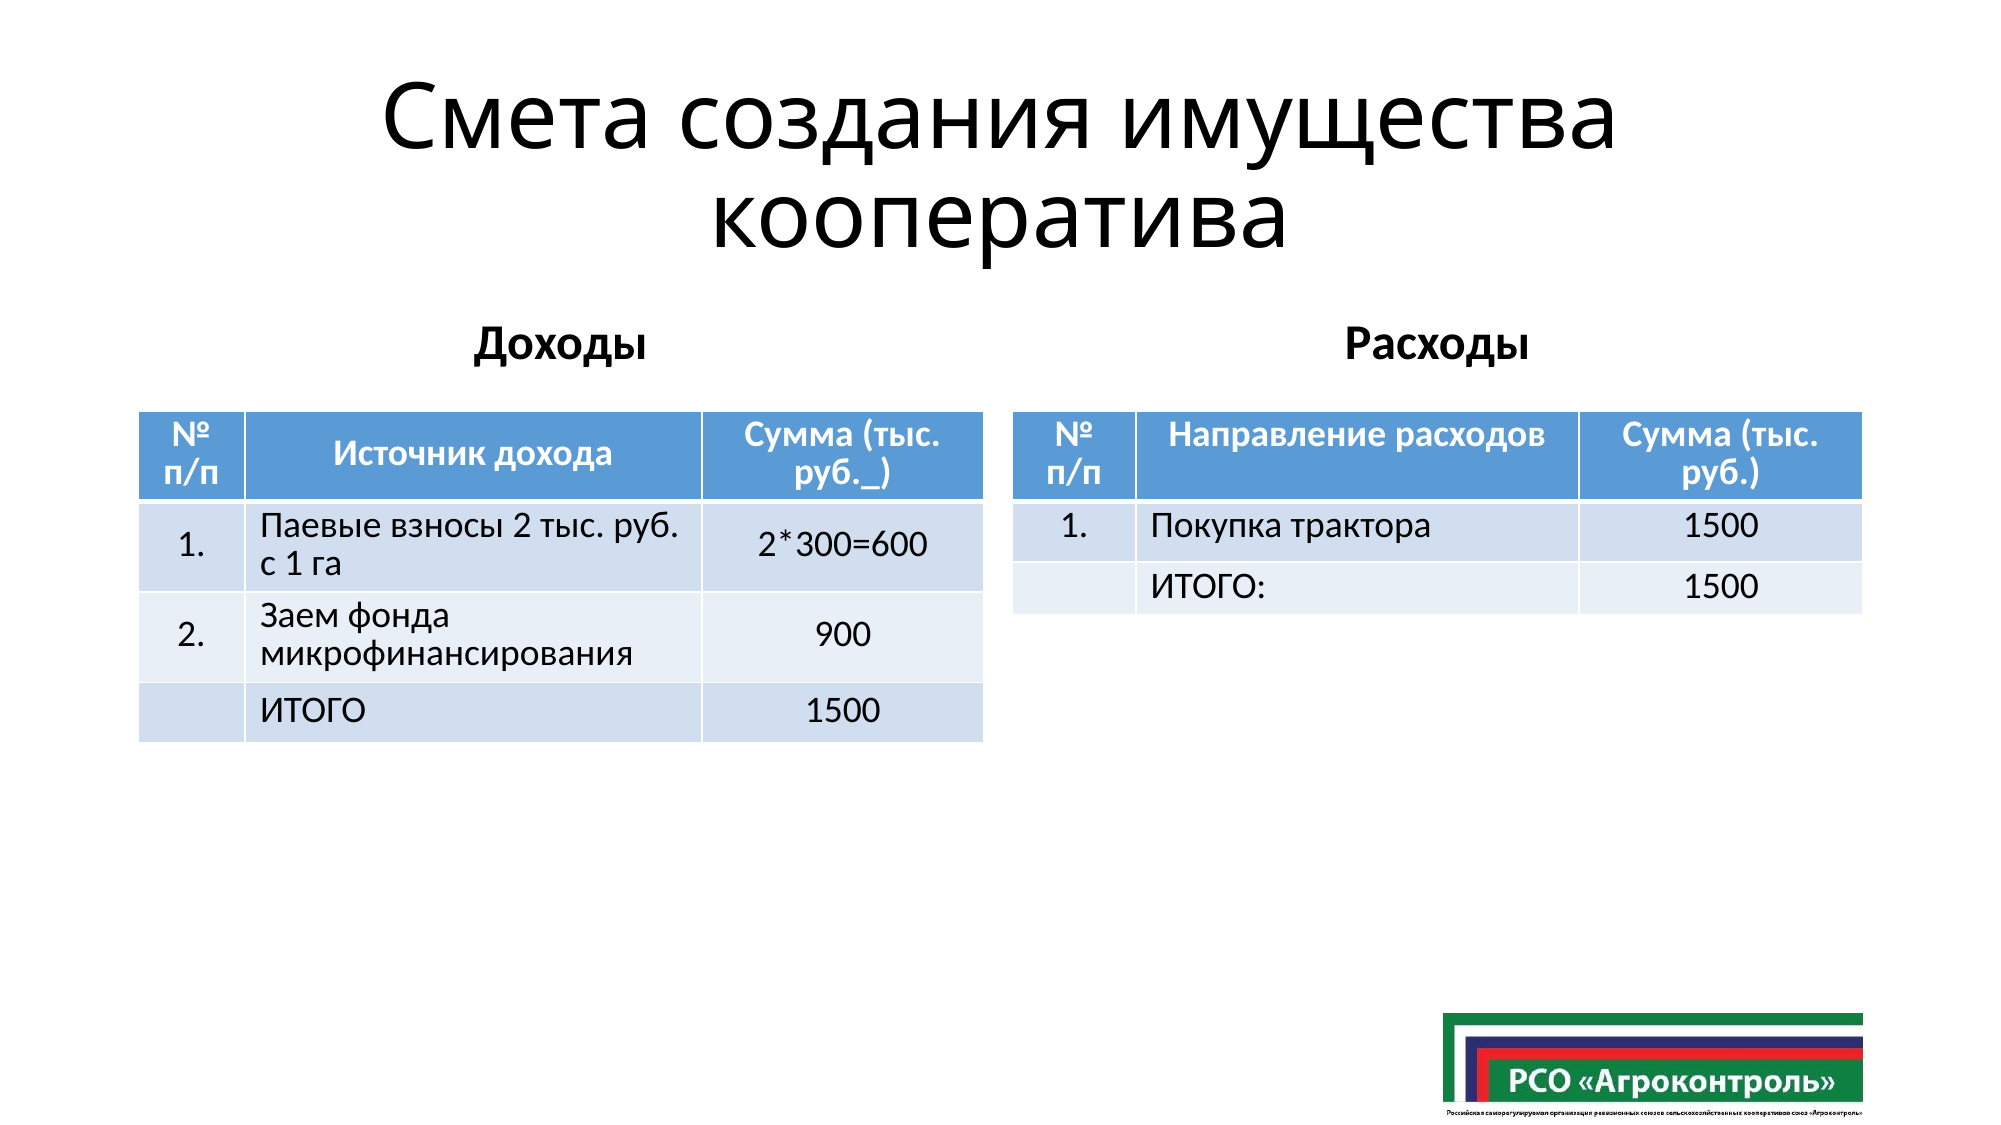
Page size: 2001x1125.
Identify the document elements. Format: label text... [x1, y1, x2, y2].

table_cell ИТОГО [246, 683, 701, 742]
table_cell 1. [1013, 504, 1135, 561]
table_cell 2*300=600 [703, 504, 983, 591]
table_cell [139, 683, 244, 742]
table_cell 1. [139, 504, 244, 591]
table_header Сумма (тыс. руб._) [703, 412, 983, 499]
list Расходы [1012, 275, 1863, 410]
list Доходы [137, 275, 984, 410]
table_cell [1013, 563, 1135, 614]
table_header № п/п [1013, 412, 1135, 499]
table_cell 900 [703, 593, 983, 682]
table_cell Заем фонда микрофинансирования [246, 593, 701, 682]
table_cell ИТОГО: [1137, 563, 1578, 614]
table_header Сумма (тыс. руб.) [1580, 412, 1862, 499]
table_cell 1500 [1580, 563, 1862, 614]
table_cell 2. [139, 593, 244, 682]
table_cell 1500 [703, 683, 983, 742]
table_cell Паевые взносы 2 тыс. руб. с 1 га [246, 504, 701, 591]
table_cell Покупка трактора [1137, 504, 1578, 561]
table_cell 1500 [1580, 504, 1862, 561]
table_header Направление расходов [1137, 412, 1578, 499]
table_header № п/п [139, 412, 244, 499]
table_header Источник дохода [246, 412, 701, 499]
title Смета создания имущества кооператива [137, 59, 1863, 278]
